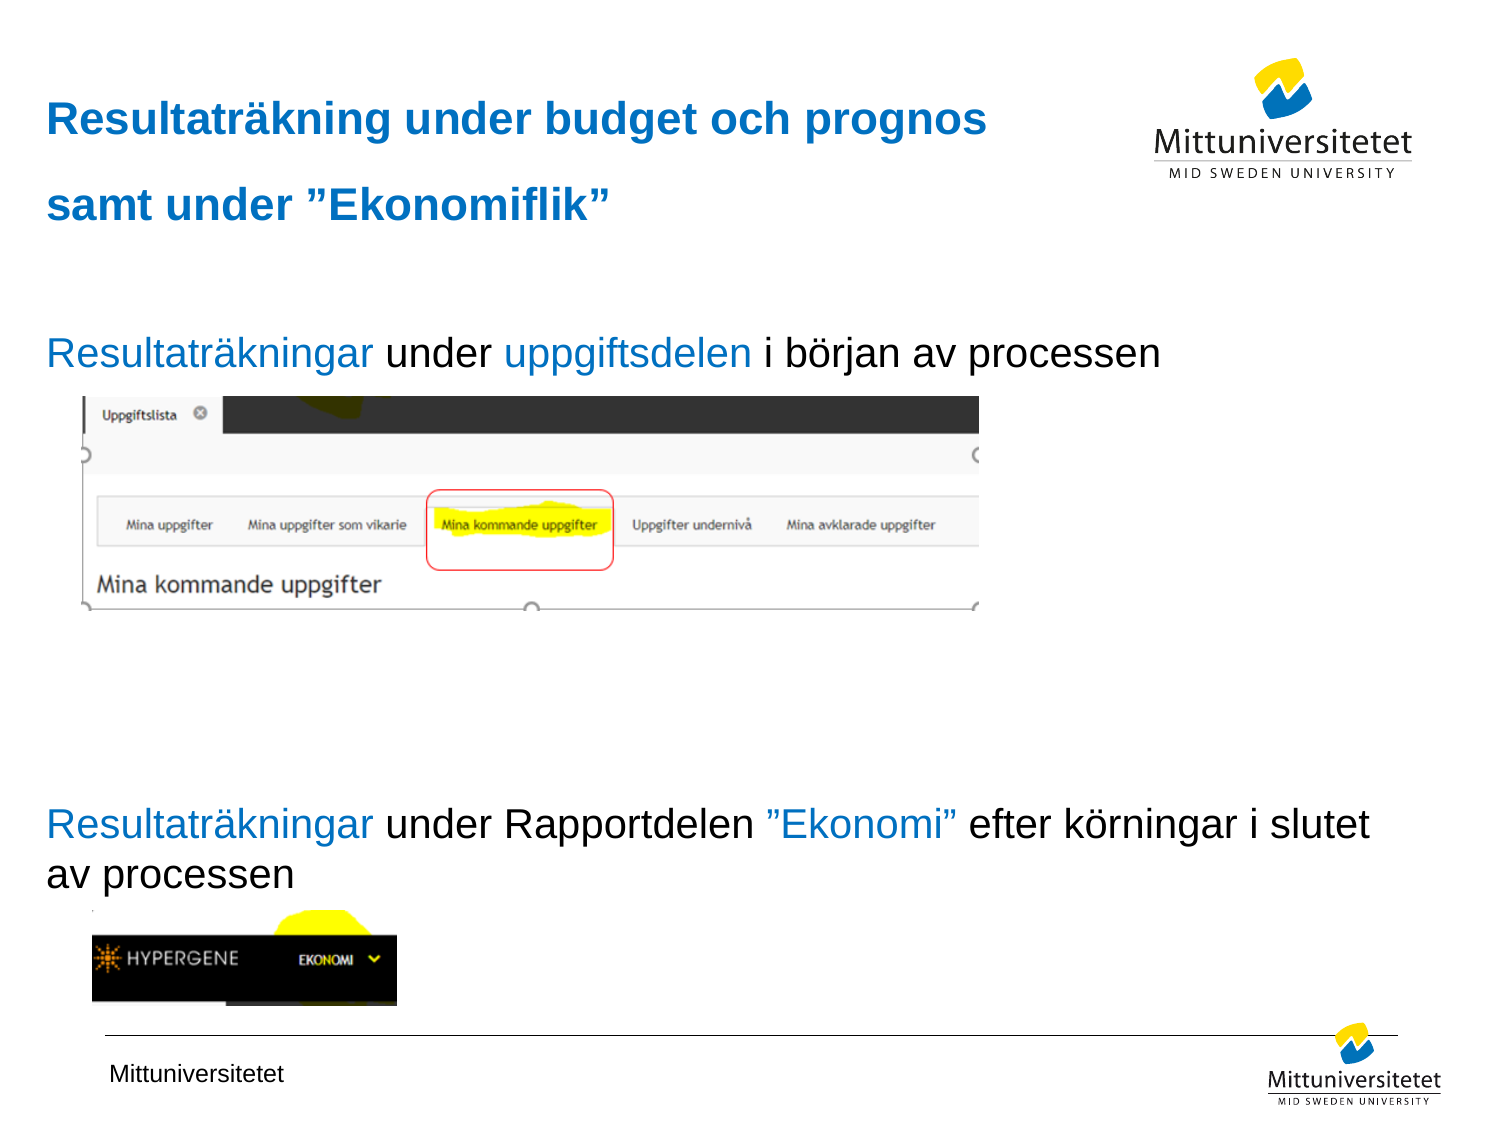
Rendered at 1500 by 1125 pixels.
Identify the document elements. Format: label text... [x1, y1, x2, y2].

picture [1154, 58, 1412, 178]
list Resultaträkning under budget och prognos samt under ”Ekonomiflik” Resultaträkningar under uppgiftsdelen i början av processen Resultaträkningar under Rapportdelen ”Ekonomi” efter körningar i slutet av processen [31, 81, 1404, 611]
picture [92, 910, 397, 1006]
picture [81, 396, 979, 611]
